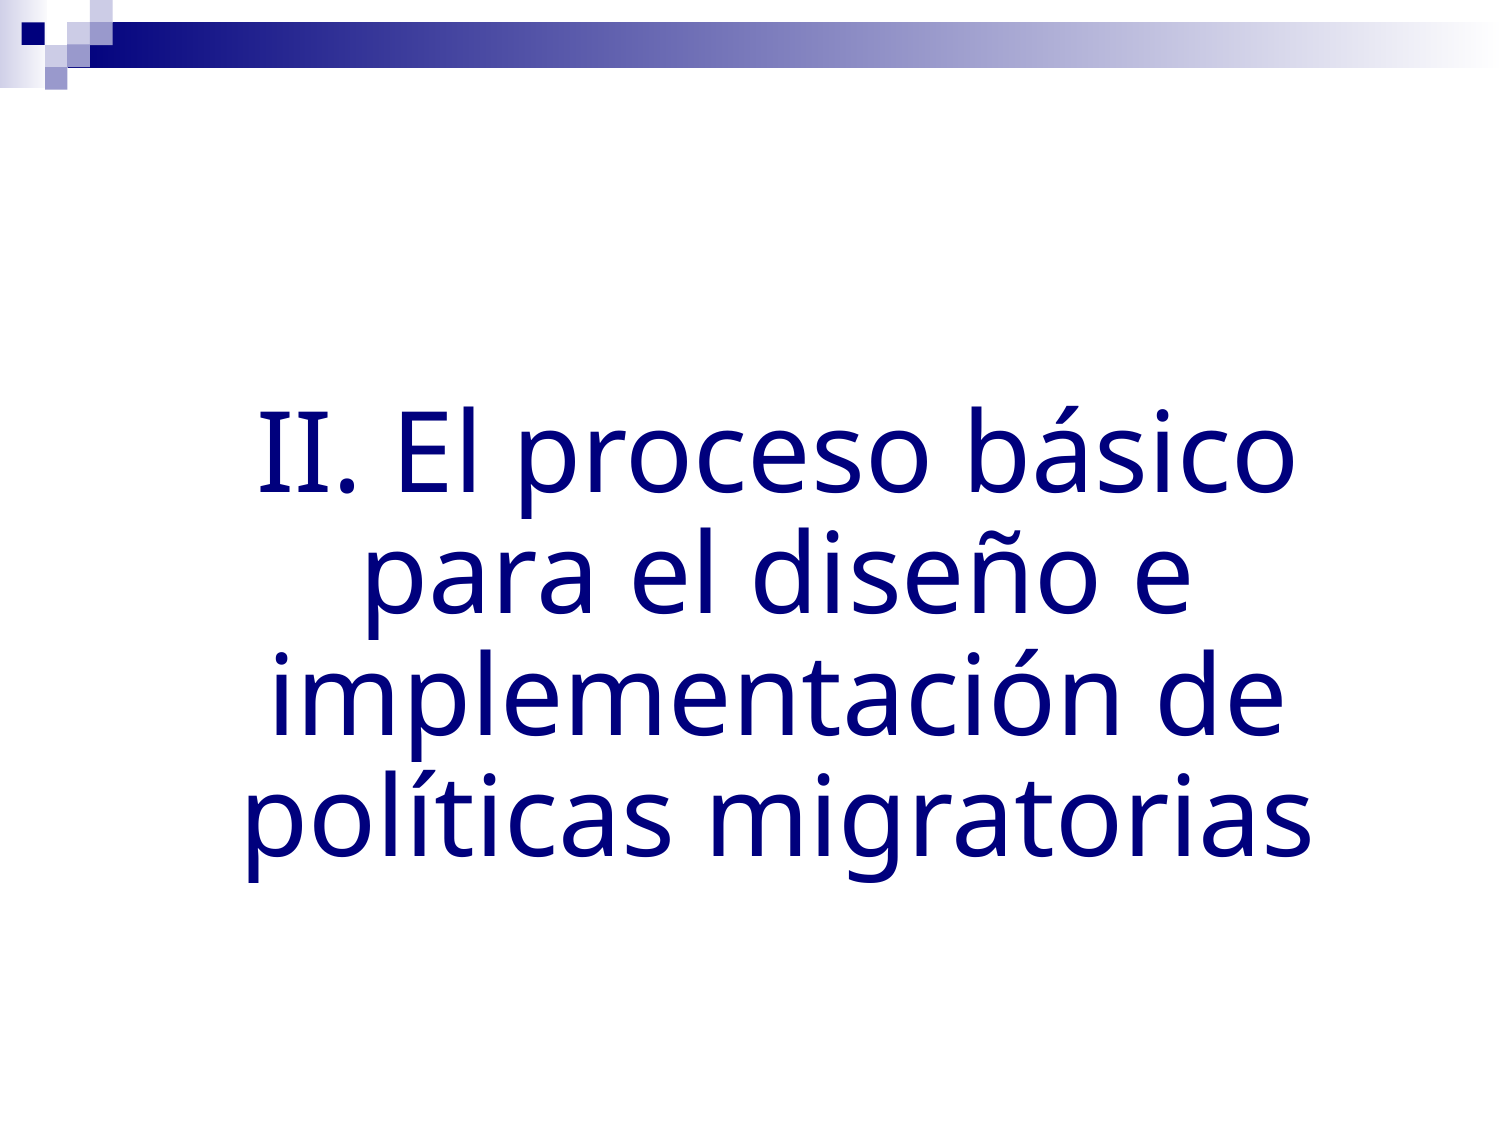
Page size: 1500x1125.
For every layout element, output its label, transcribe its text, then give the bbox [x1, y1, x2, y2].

list II. El proceso básico para el diseño e implementación de políticas migratorias [75, 387, 1425, 750]
